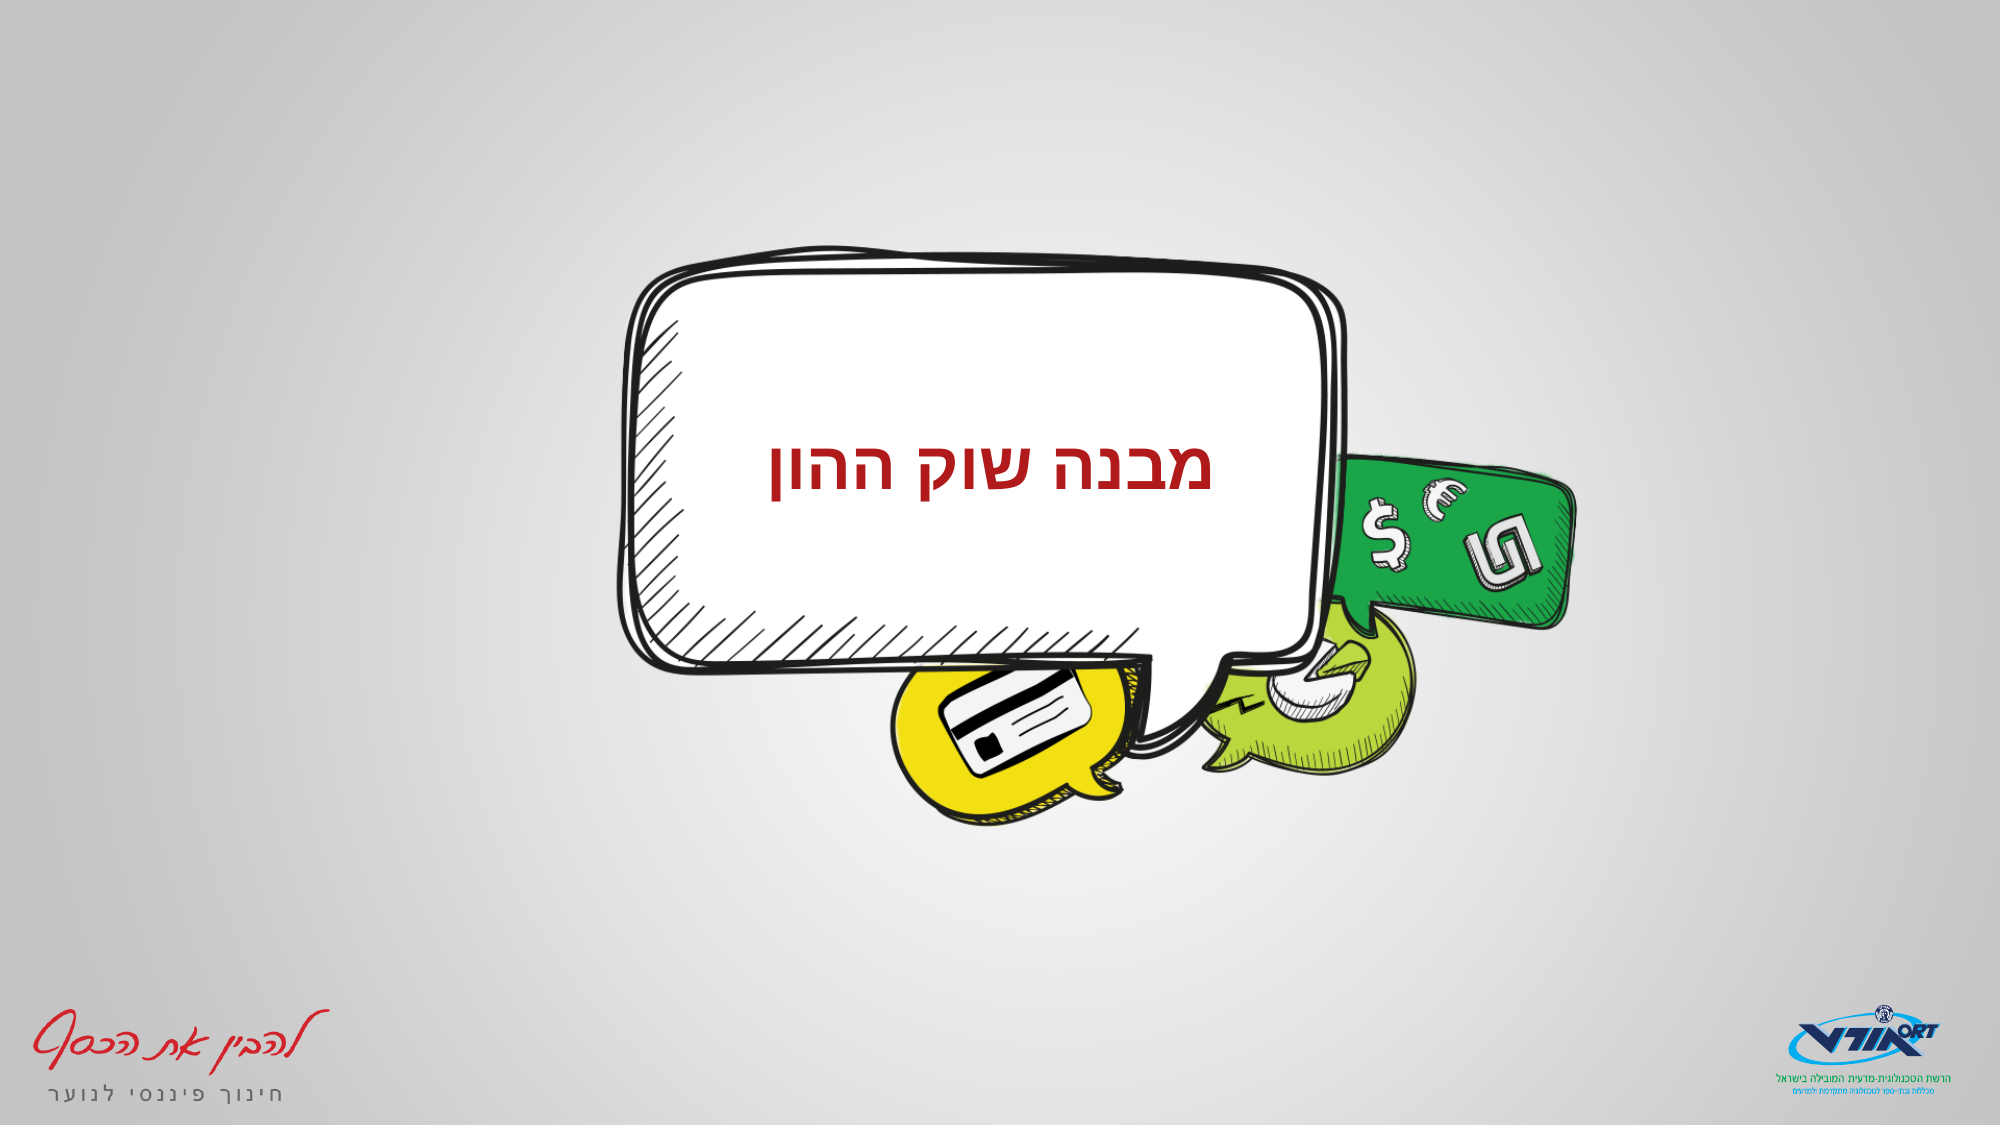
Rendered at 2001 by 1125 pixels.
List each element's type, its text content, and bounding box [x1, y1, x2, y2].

title מבנה שוק ההון [645, 309, 1338, 628]
picture [0, 0, 2000, 1125]
